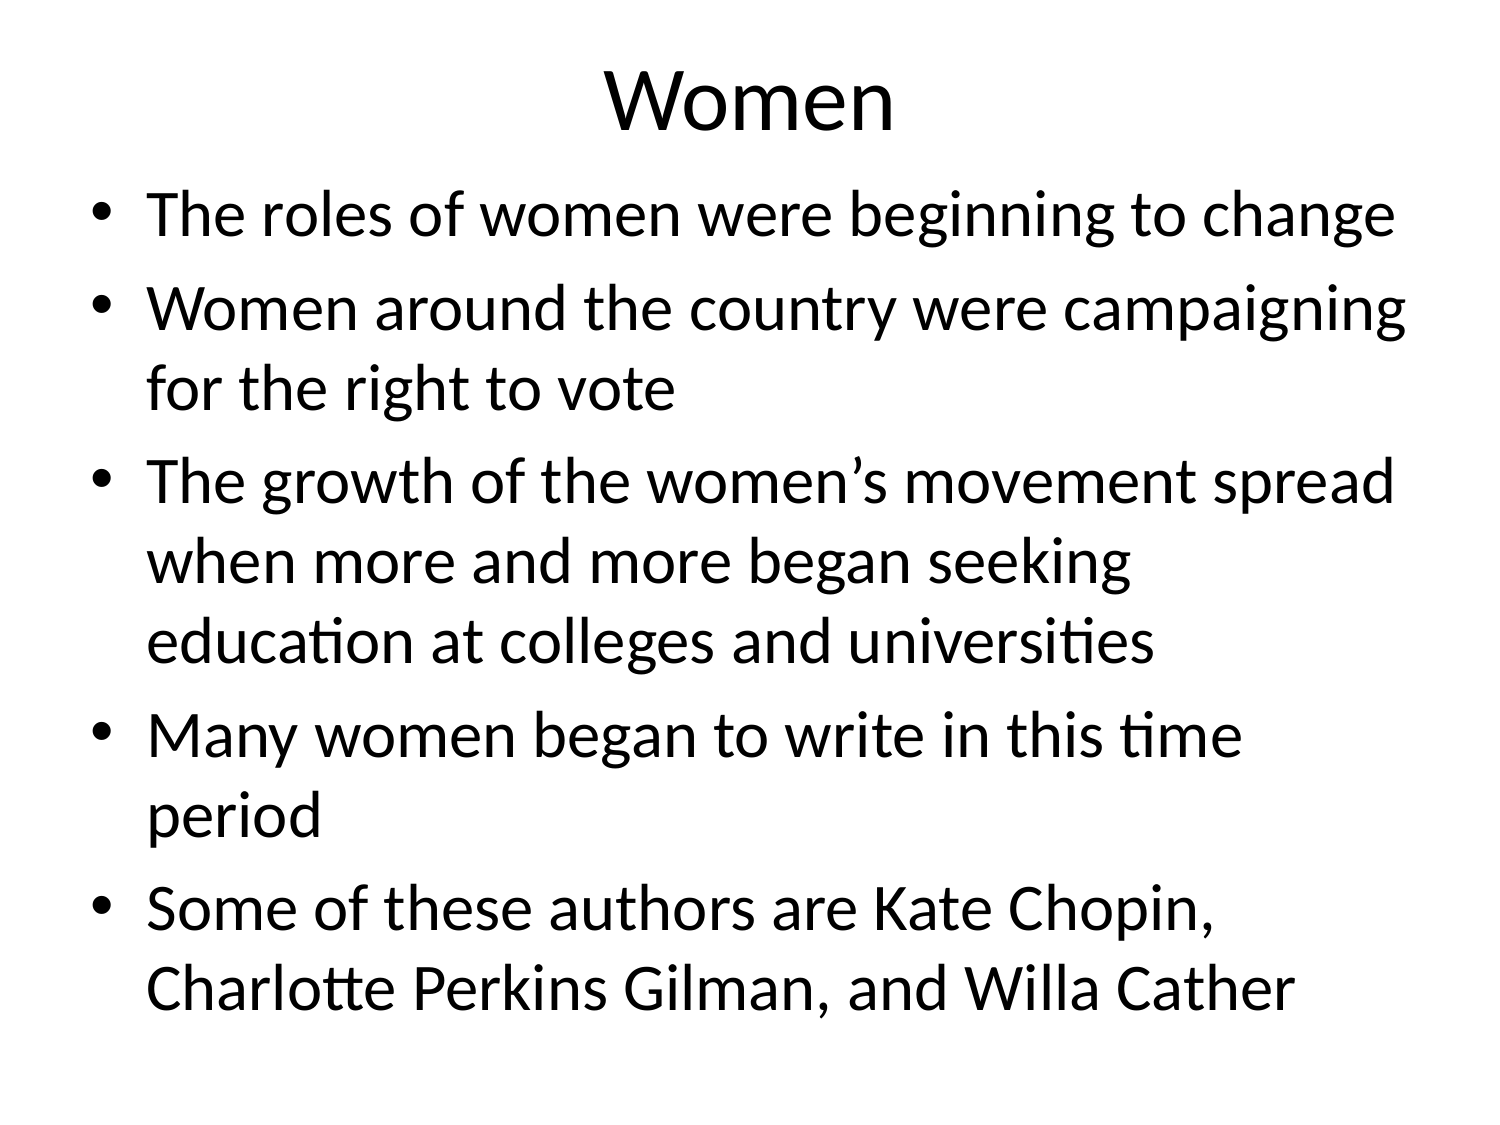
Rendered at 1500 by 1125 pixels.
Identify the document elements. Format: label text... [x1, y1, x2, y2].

list The roles of women were beginning to change Women around the country were campaigning for the right to vote The growth of the women’s movement spread when more and more began seeking education at colleges and universities Many women began to write in this time period Some of these authors are Kate Chopin, Charlotte Perkins Gilman, and Willa Cather [75, 162, 1425, 1088]
title Women [75, 0, 1425, 162]
